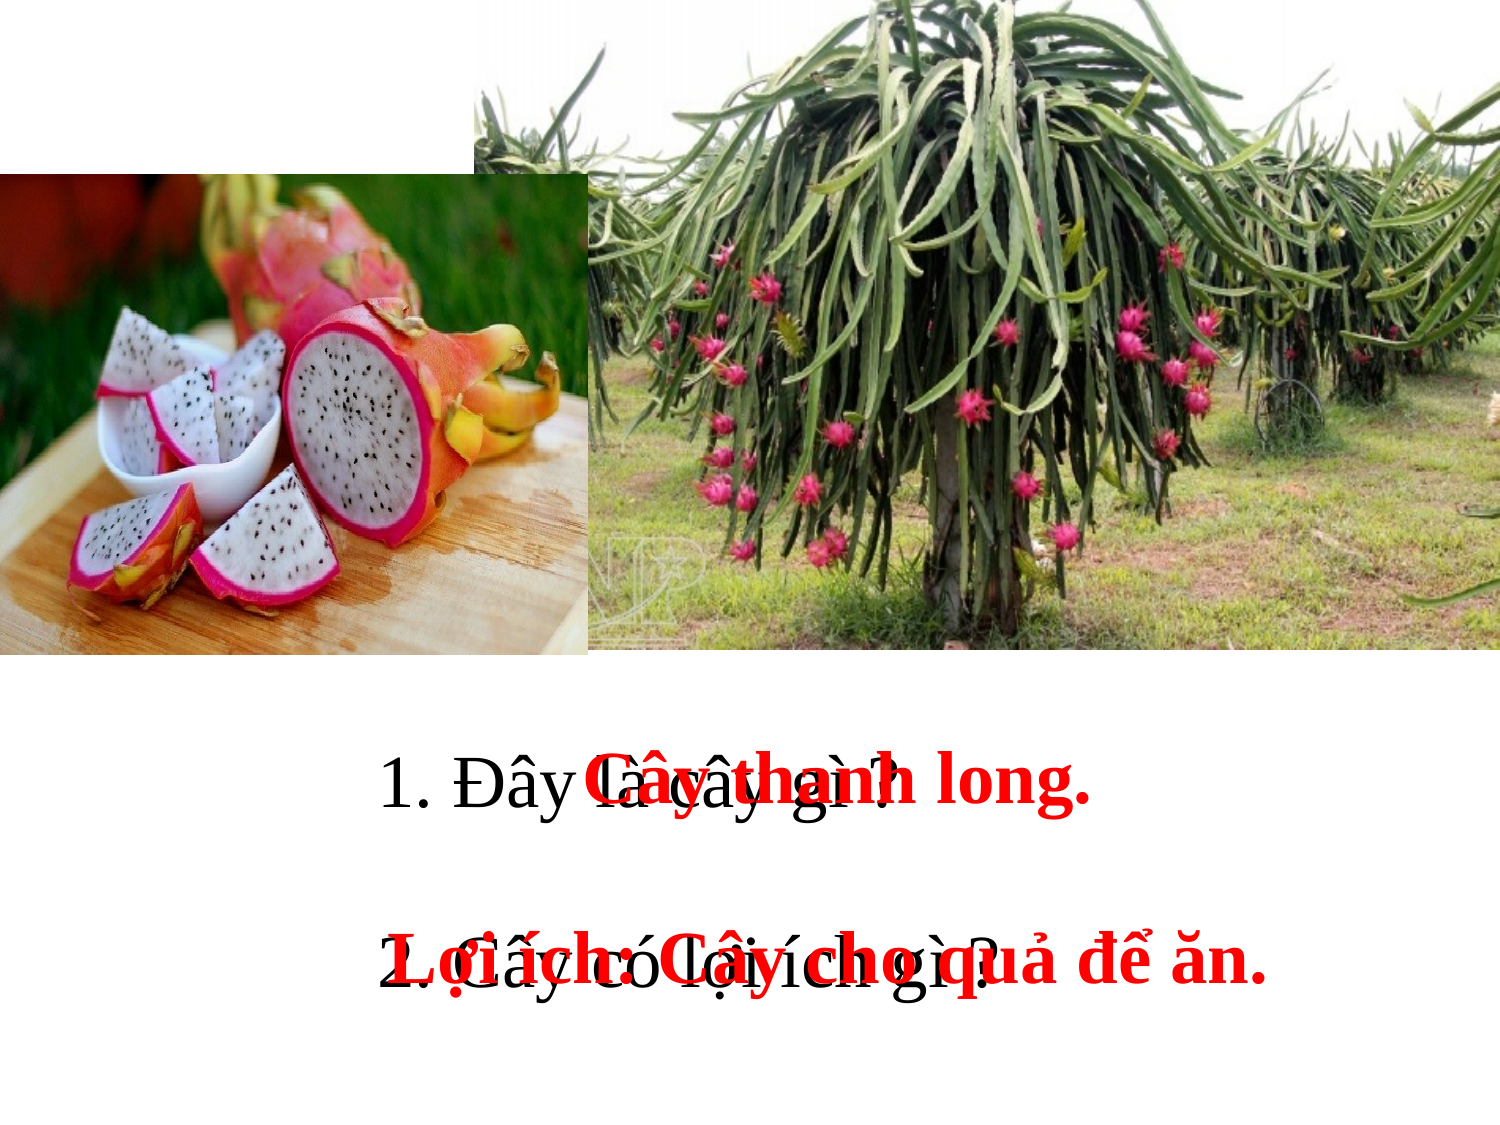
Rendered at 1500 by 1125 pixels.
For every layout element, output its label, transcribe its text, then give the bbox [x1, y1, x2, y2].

text_box Cây thanh long. Lợi ích: Cây cho quả để ăn. [362, 721, 1313, 1097]
picture [0, 0, 1500, 655]
